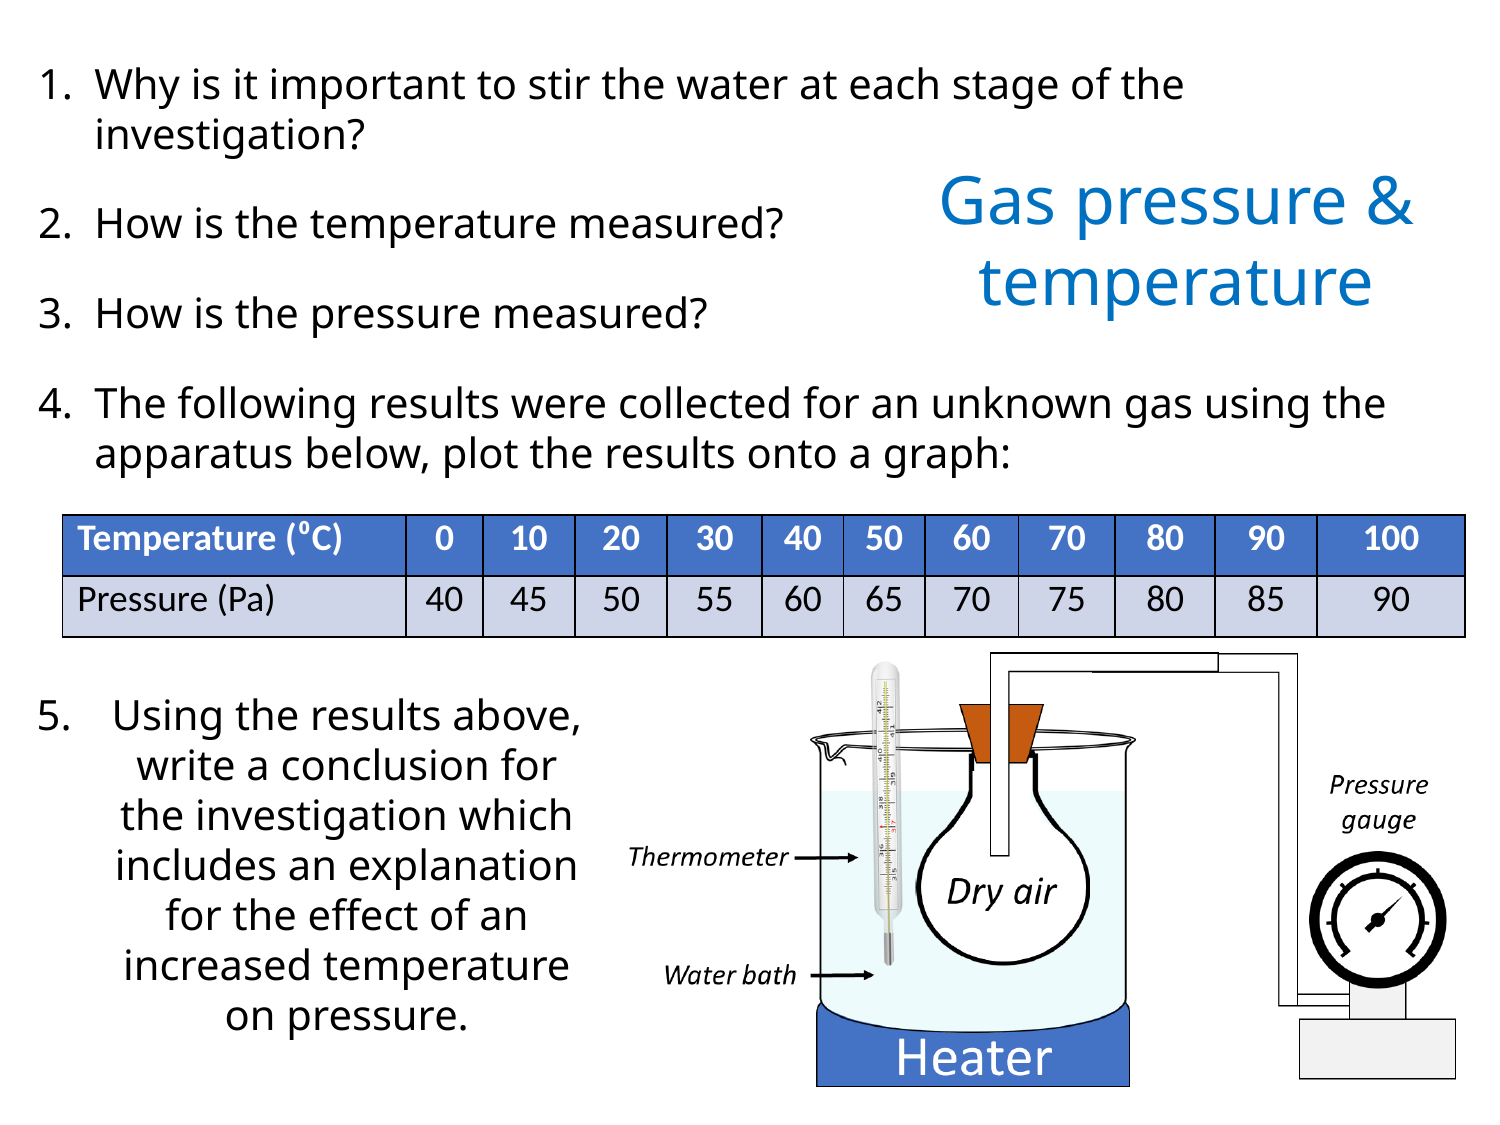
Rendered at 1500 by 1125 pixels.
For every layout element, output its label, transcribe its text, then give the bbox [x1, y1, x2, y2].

table_header 70 [1019, 516, 1114, 575]
table_cell 60 [763, 577, 843, 636]
table_header 0 [407, 516, 482, 575]
table_header 50 [844, 516, 924, 575]
table_cell Pressure (Pa) [63, 577, 405, 636]
table_header 40 [763, 516, 843, 575]
table_header Temperature (⁰C) [63, 516, 405, 575]
table_cell 45 [484, 577, 574, 636]
text_box Using the results above, write a conclusion for the investigation which includes an explanation for the effect of an increased temperature on pressure. [12, 681, 607, 1046]
table_cell 55 [668, 577, 761, 636]
table_cell 85 [1216, 577, 1316, 636]
table_header 60 [926, 516, 1018, 575]
text_box Why is it important to stir the water at each stage of the investigation? How is the temperature measured? How is the pressure measured? The following results were collected for an unknown gas using the apparatus below, plot the results onto a graph: [23, 50, 1468, 580]
table_header 30 [668, 516, 761, 575]
table_header 20 [576, 516, 666, 575]
table_cell 70 [926, 577, 1018, 636]
table_cell 90 [1318, 577, 1464, 636]
table_cell 80 [1116, 577, 1214, 636]
table_cell 50 [576, 577, 666, 636]
text_box Gas pressure & temperature [900, 150, 1454, 326]
picture [609, 652, 1456, 1125]
table_cell 75 [1019, 577, 1114, 636]
table_cell 40 [407, 577, 482, 636]
table_header 10 [484, 516, 574, 575]
table_header 100 [1318, 516, 1464, 575]
table_header 80 [1116, 516, 1214, 575]
table_header 90 [1216, 516, 1316, 575]
table_cell 65 [844, 577, 924, 636]
